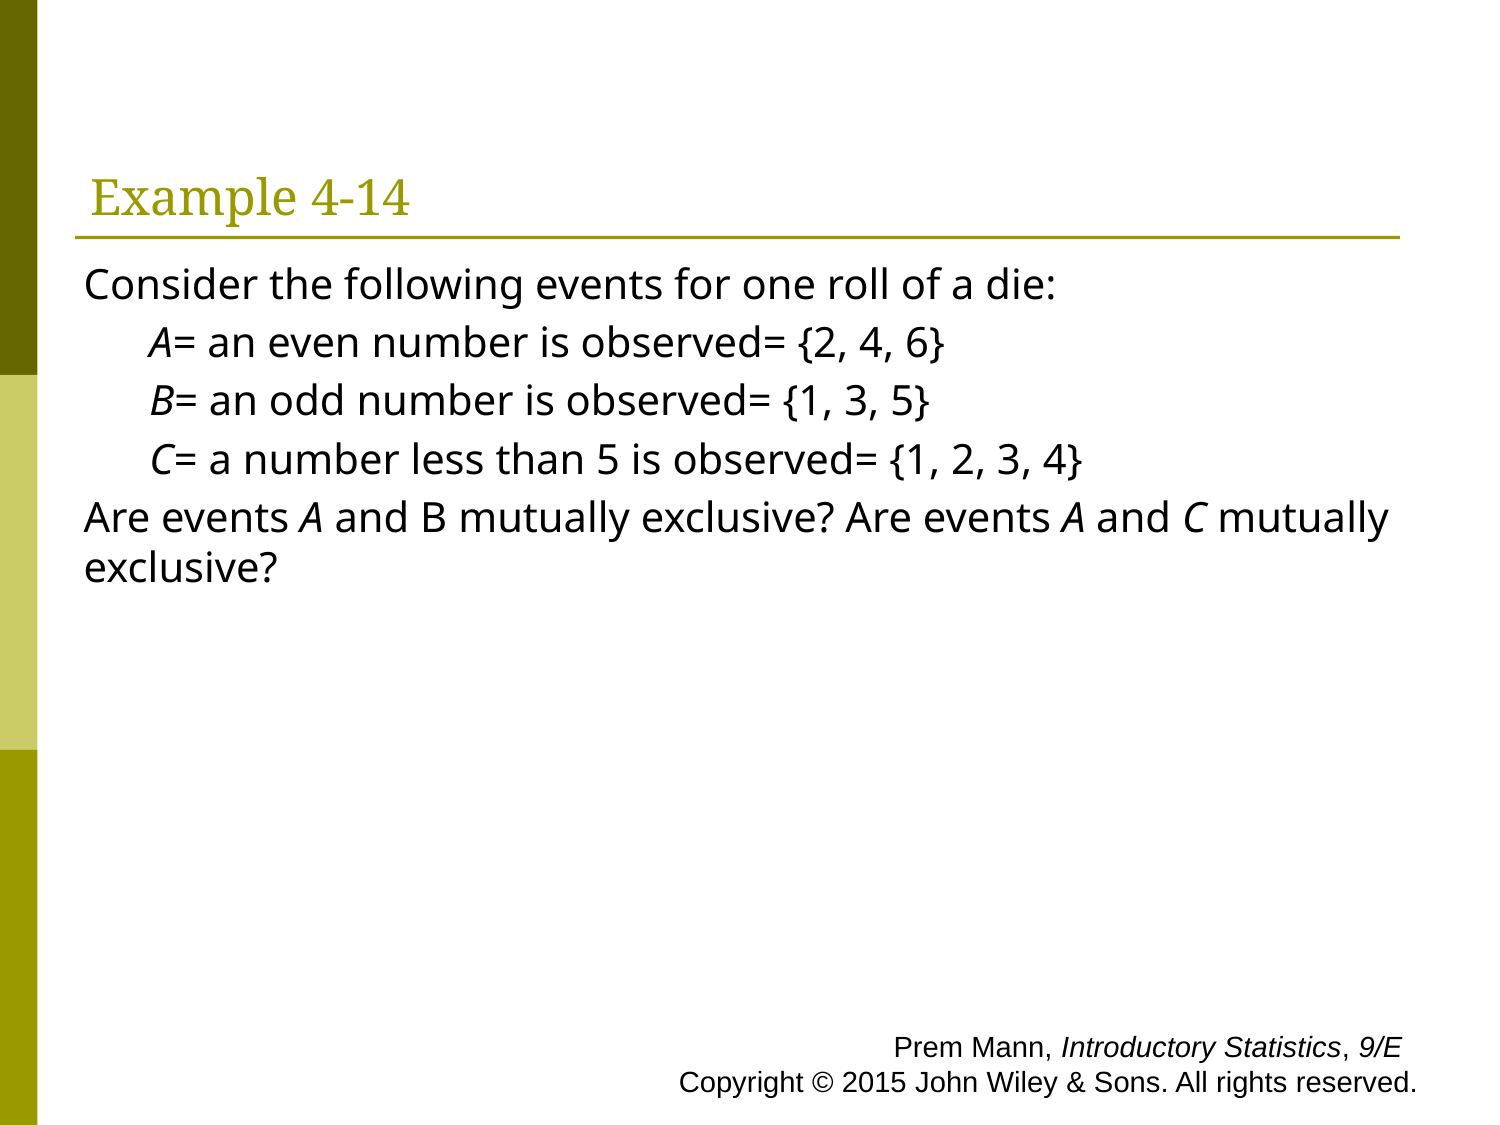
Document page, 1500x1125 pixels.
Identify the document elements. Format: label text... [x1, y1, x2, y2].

title Example 4-14 [75, 45, 1425, 233]
text_box Prem Mann, Introductory Statistics, 9/E Copyright © 2015 John Wiley & Sons. All rights reserved. [664, 1020, 1449, 1106]
list Consider the following events for one roll of a die: A= an even number is observed= {2, 4, 6} B= an odd number is observed= {1, 3, 5} C= a number less than 5 is observed= {1, 2, 3, 4} Are events A and B mutually exclusive? Are events A and C mutually exclusive? [12, 249, 1500, 925]
